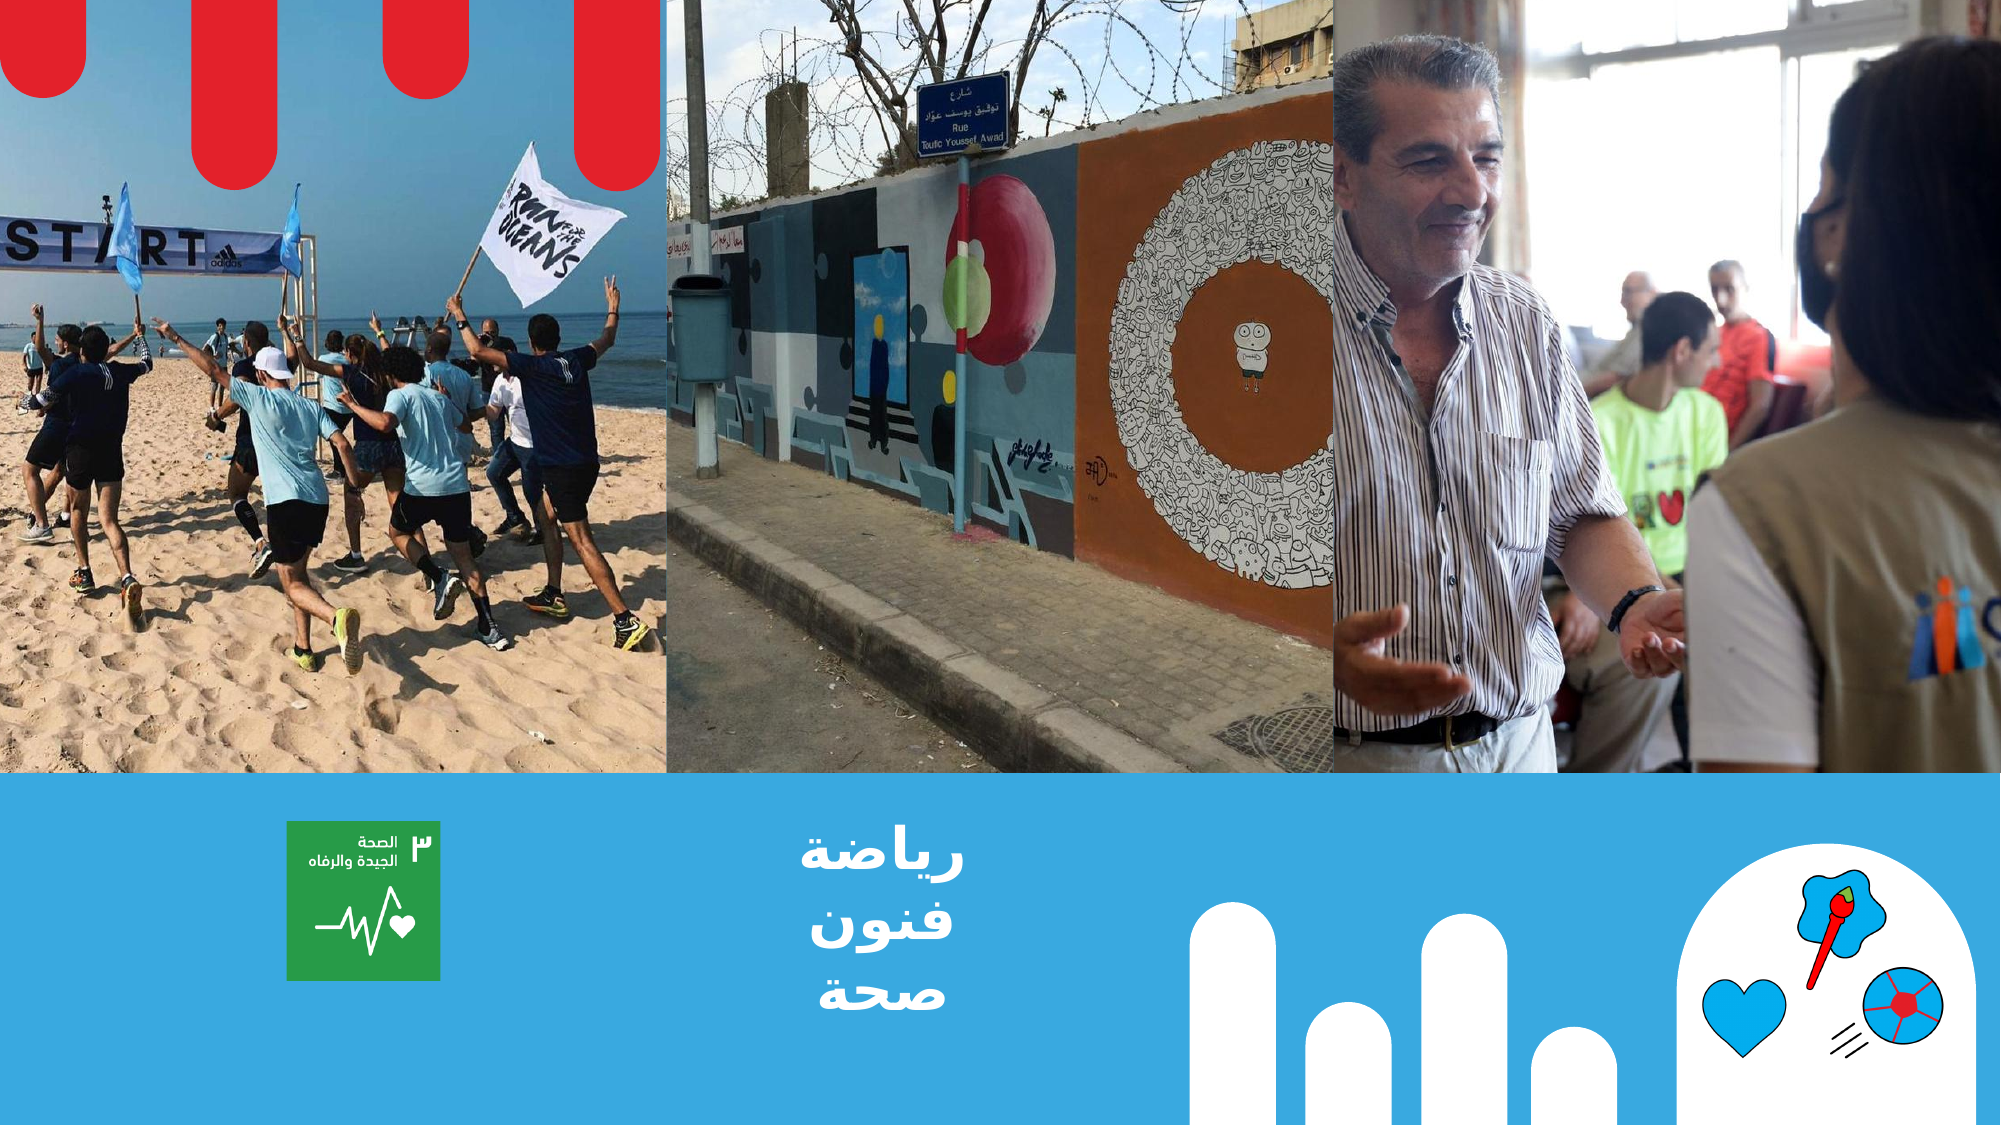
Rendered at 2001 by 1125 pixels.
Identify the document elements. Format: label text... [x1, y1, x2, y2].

text_box [1188, 901, 1277, 1125]
text_box [1530, 1025, 1619, 1125]
picture [286, 821, 441, 981]
text_box رياضة فنون صحة [666, 810, 1100, 1023]
text_box [1675, 855, 1978, 1125]
picture [1692, 854, 1948, 1074]
picture [0, 0, 2001, 773]
text_box [1420, 912, 1509, 1125]
text_box [1304, 1000, 1393, 1125]
text_box [1768, 842, 1884, 854]
